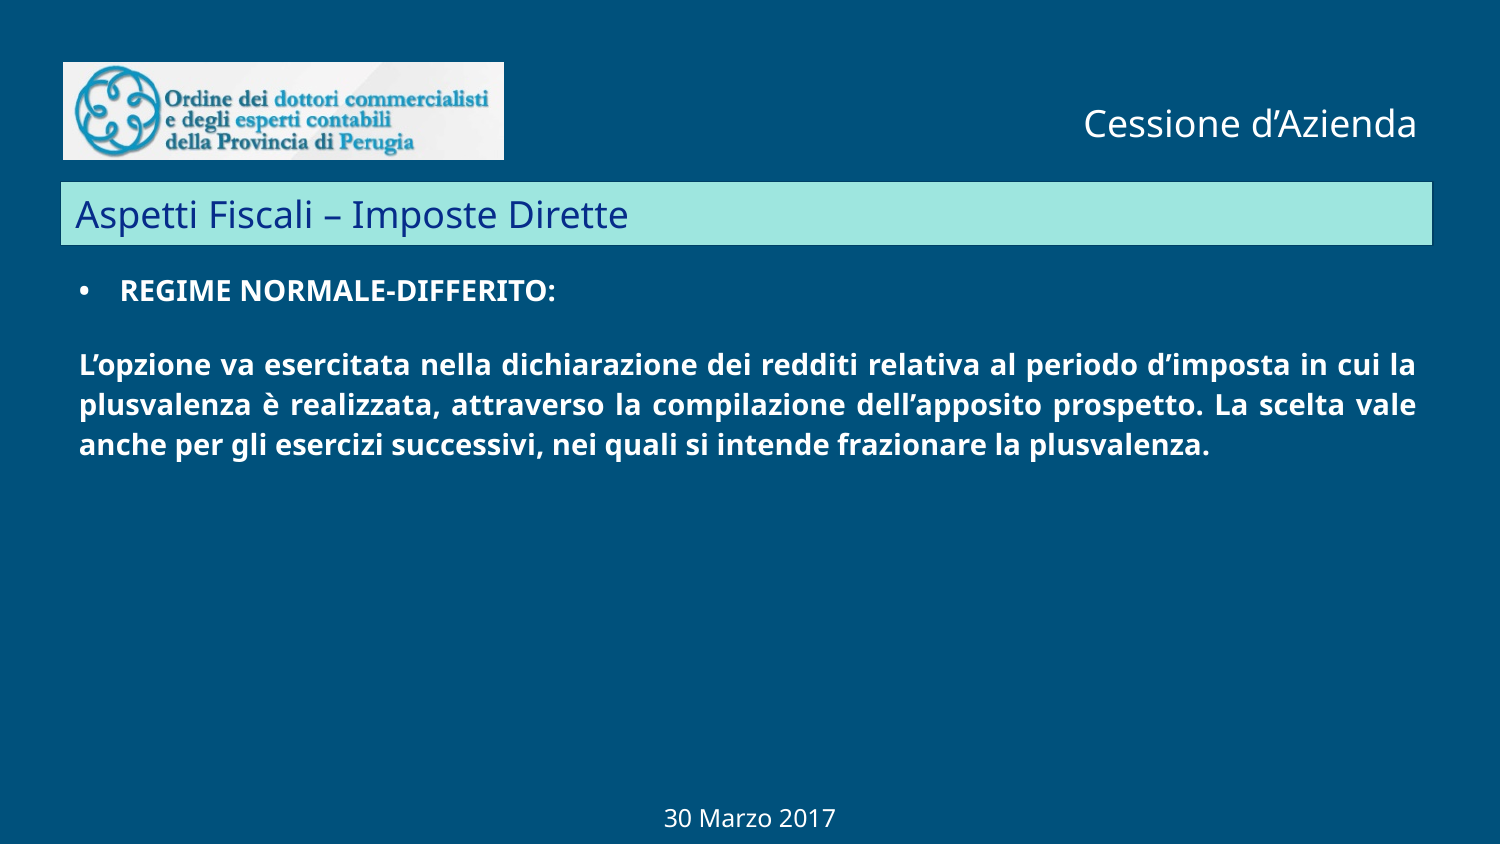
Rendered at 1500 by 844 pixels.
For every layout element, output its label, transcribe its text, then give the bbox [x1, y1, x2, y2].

text_box 30 Marzo 2017 [63, 788, 1437, 842]
title Cessione d’Azienda [504, 62, 1434, 160]
picture [64, 63, 503, 159]
text_box Aspetti Fiscali – Imposte Dirette [60, 181, 1434, 246]
list • REGIME NORMALE-DIFFERITO: L’opzione va esercitata nella dichiarazione dei redditi relativa al periodo d’imposta in cui la plusvalenza è realizzata, attraverso la compilazione dell’apposito prospetto. La scelta vale anche per gli esercizi successivi, nei quali si intende frazionare la plusvalenza. [63, 252, 1434, 788]
